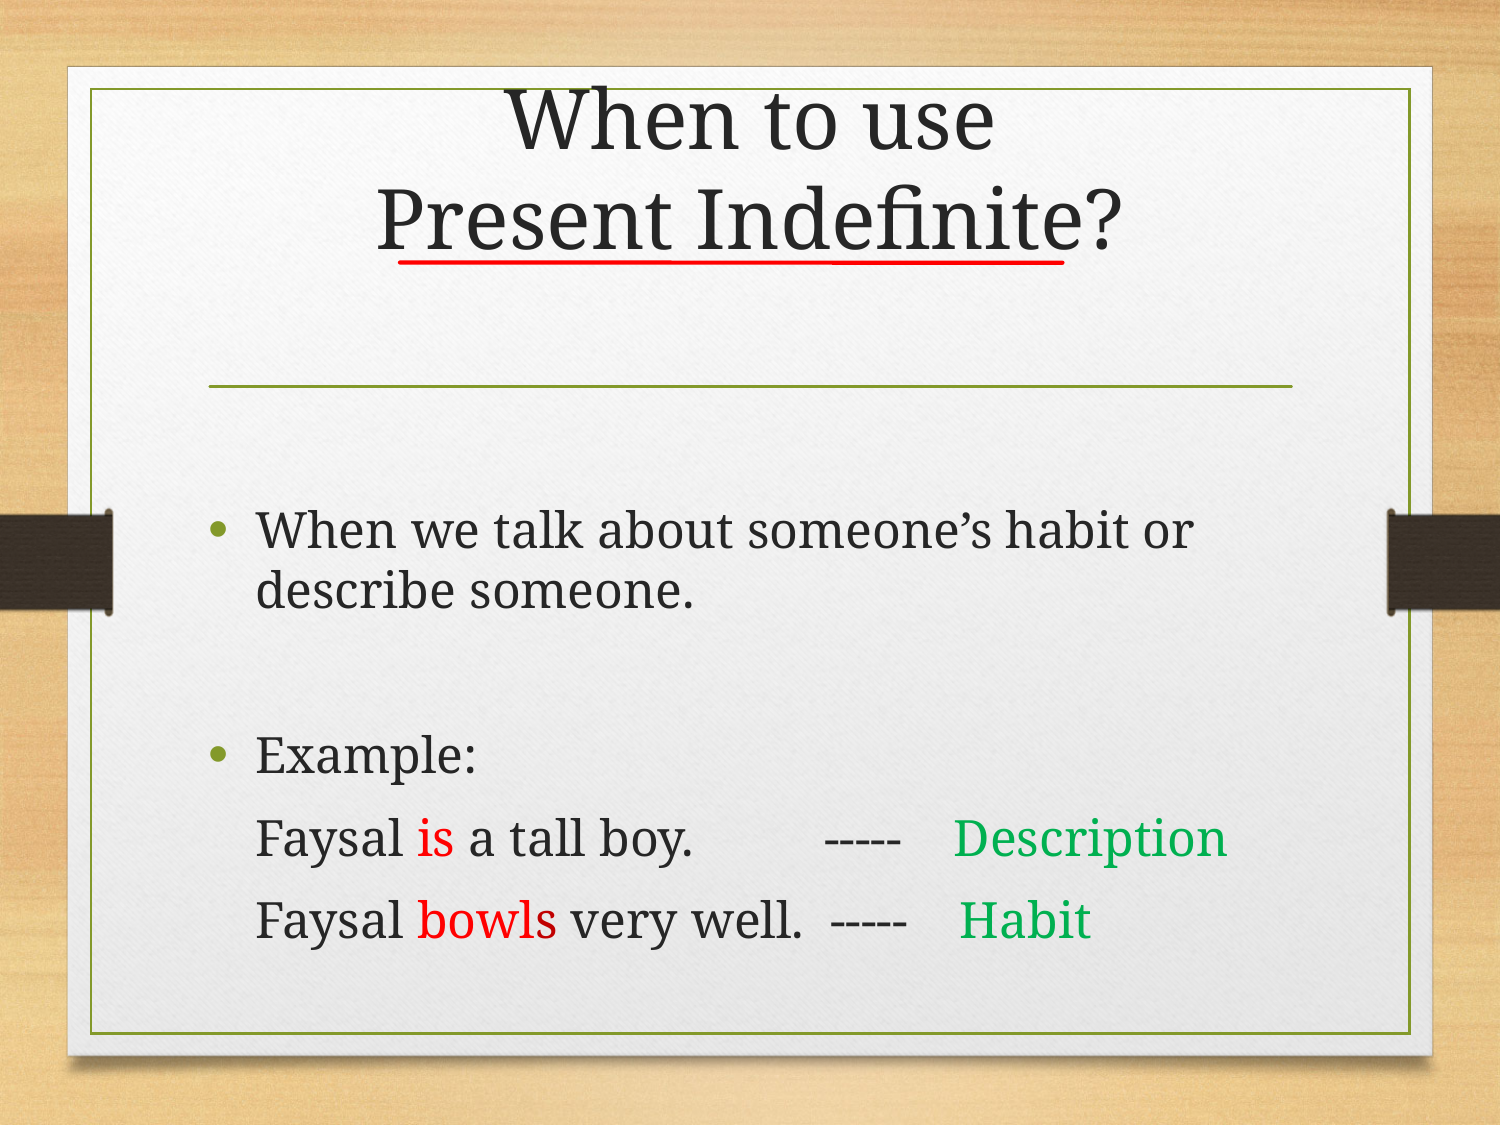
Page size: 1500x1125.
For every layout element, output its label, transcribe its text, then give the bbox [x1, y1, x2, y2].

picture [0, 0, 1500, 1125]
title When to use Present Indefinite? [75, 45, 1425, 288]
list When we talk about someone’s habit or describe someone. Example: Faysal is a tall boy. ----- Description Faysal bowls very well. ----- Habit [193, 408, 1309, 974]
